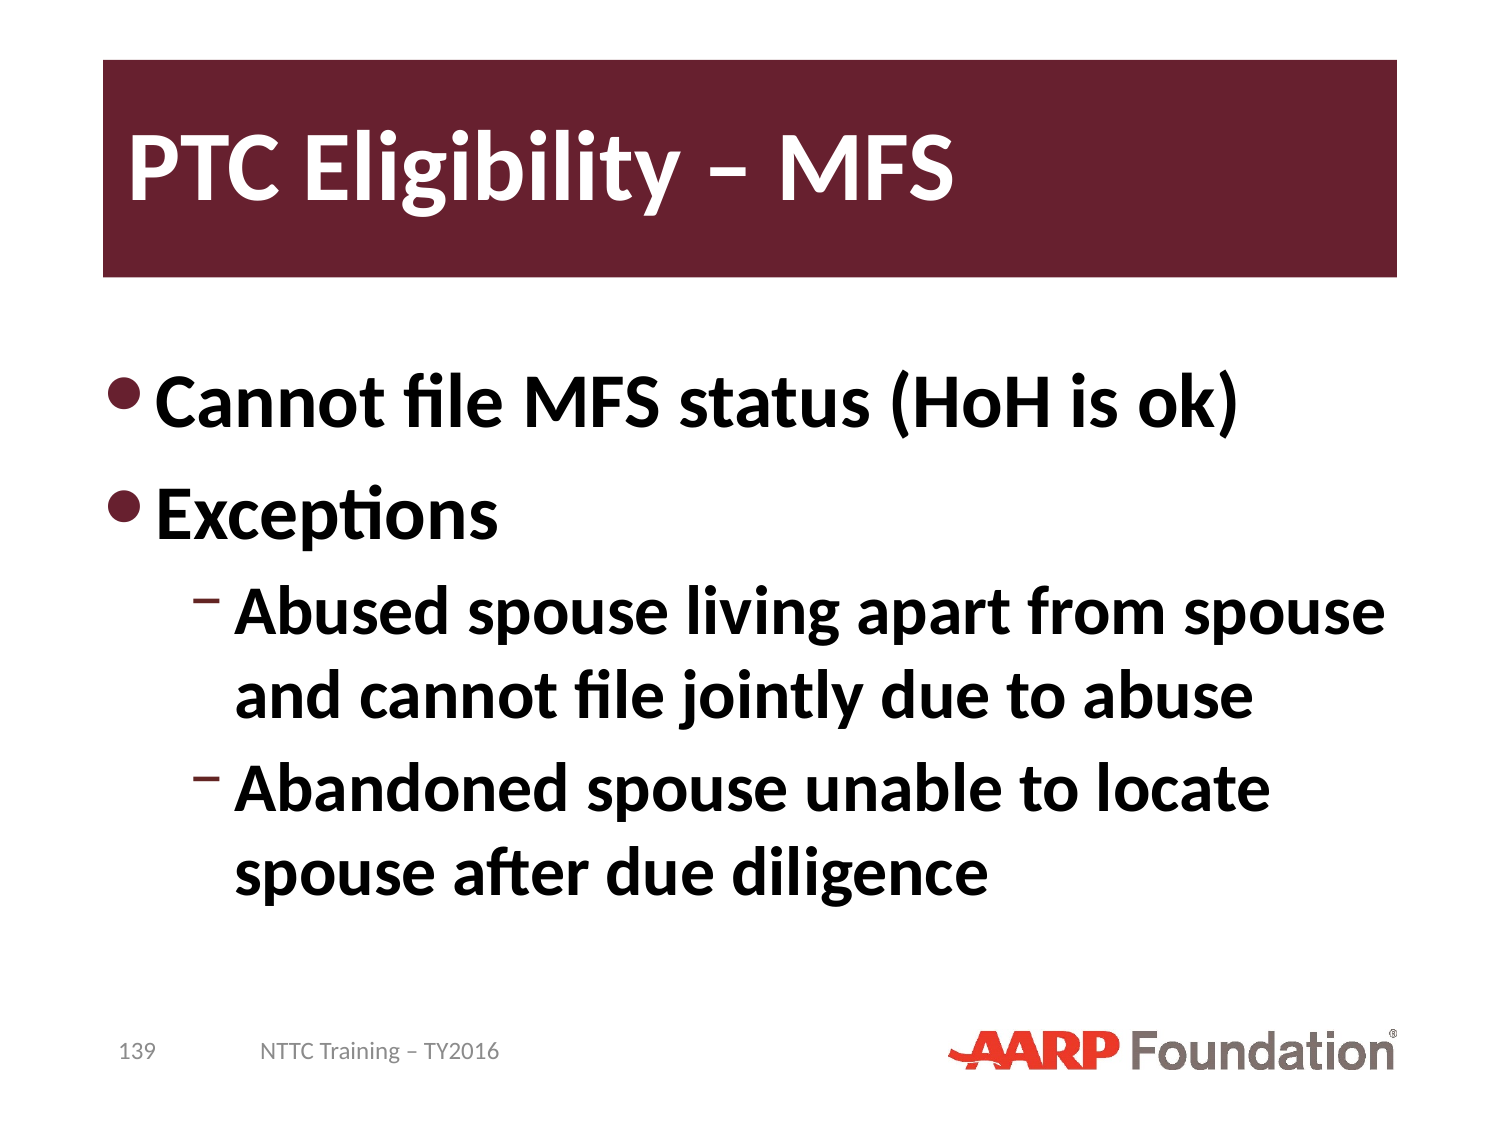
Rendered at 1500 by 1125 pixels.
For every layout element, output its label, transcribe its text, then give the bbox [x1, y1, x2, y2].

title PTC Eligibility – MFS [103, 59, 1397, 278]
list Cannot file MFS status (HoH is ok) Exceptions Abused spouse living apart from spouse and cannot file jointly due to abuse Abandoned spouse unable to locate spouse after due diligence [103, 350, 1394, 988]
slide_number 139 [103, 1019, 208, 1080]
picture [948, 1029, 1397, 1070]
footer NTTC Training – TY2016 [245, 1019, 812, 1080]
